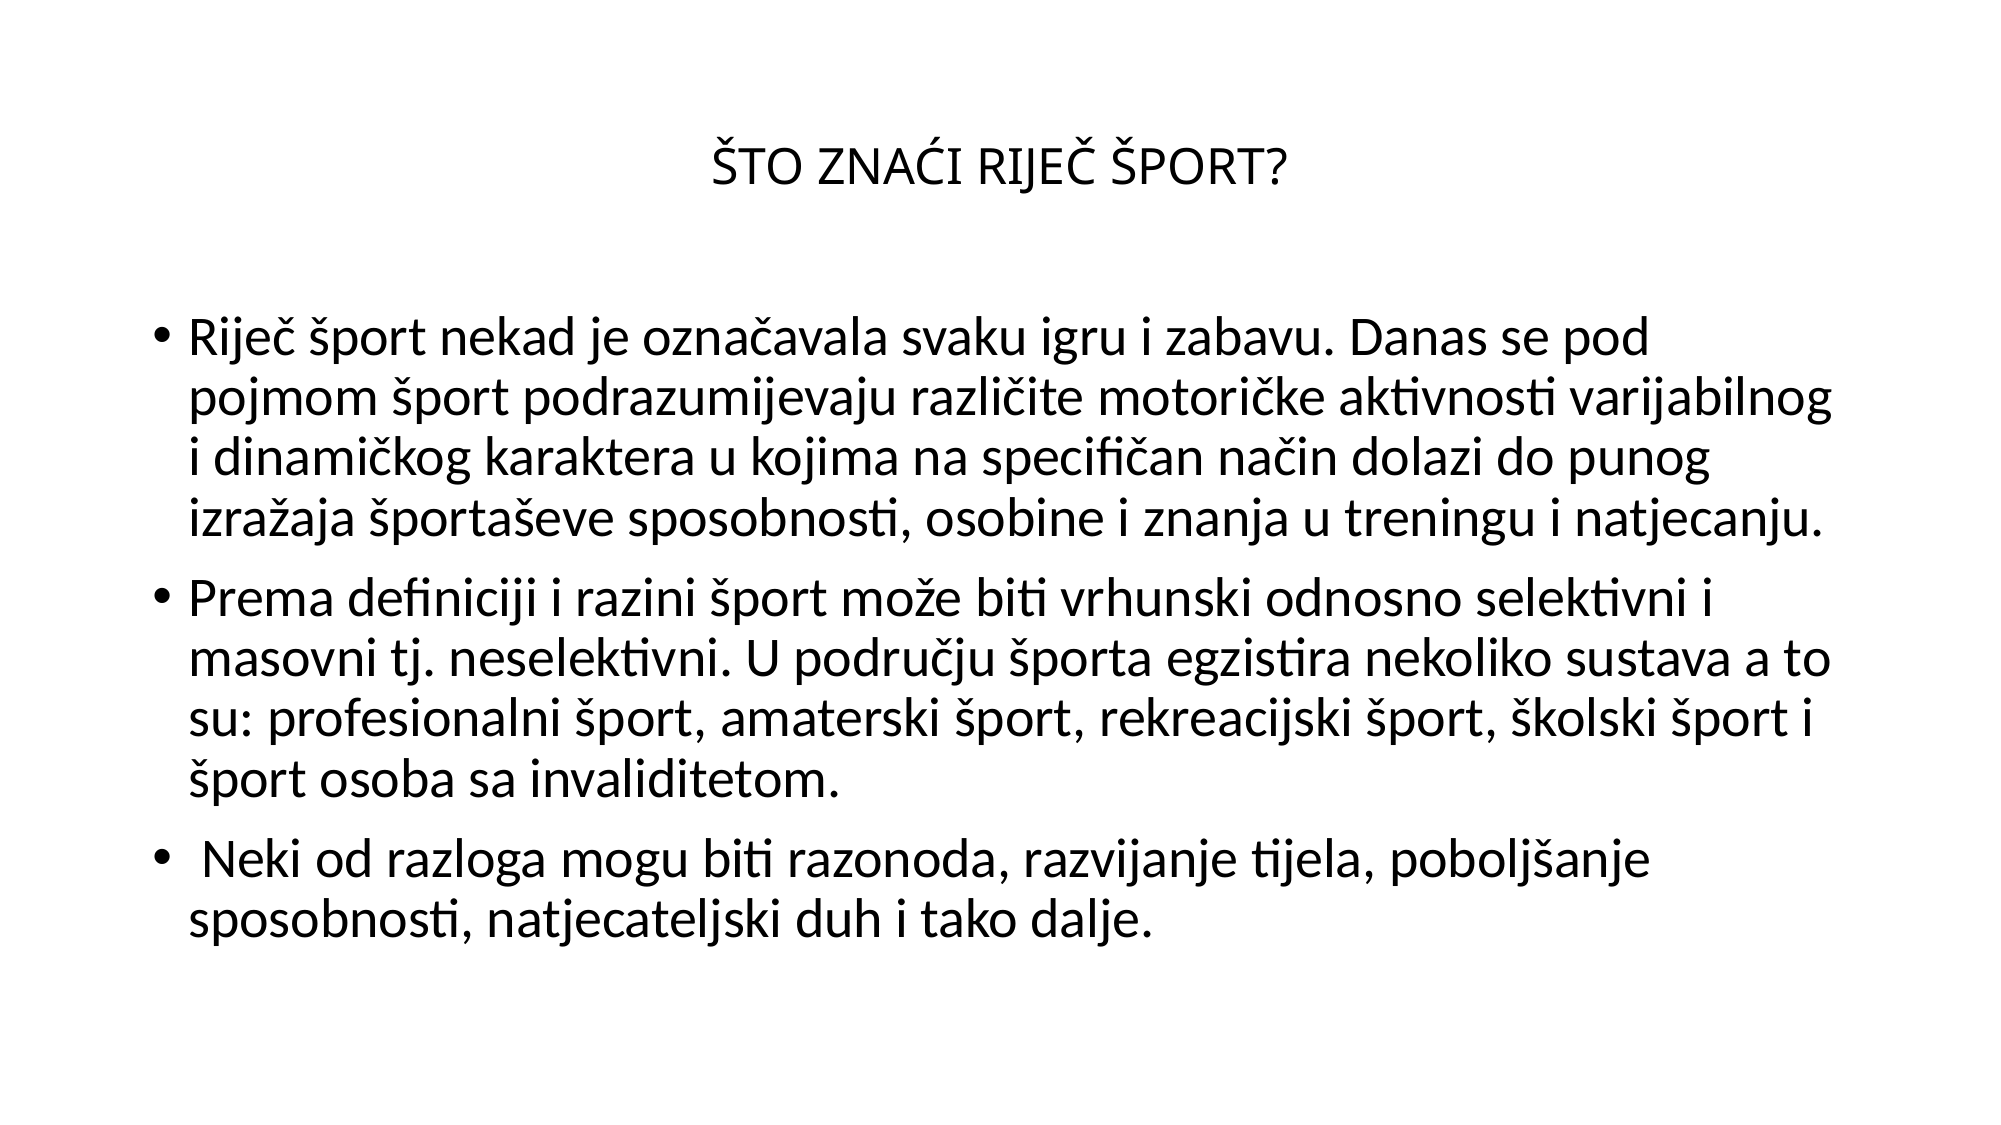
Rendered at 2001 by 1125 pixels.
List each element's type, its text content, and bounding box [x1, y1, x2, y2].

list Riječ šport nekad je označavala svaku igru i zabavu. Danas se pod pojmom šport podrazumijevaju različite motoričke aktivnosti varijabilnog i dinamičkog karaktera u kojima na specifičan način dolazi do punog izražaja športaševe sposobnosti, osobine i znanja u treningu i natjecanju. Prema definiciji i razini šport može biti vrhunski odnosno selektivni i masovni tj. neselektivni. U području športa egzistira nekoliko sustava a to su: profesionalni šport, amaterski šport, rekreacijski šport, školski šport i šport osoba sa invaliditetom. Neki od razloga mogu biti razonoda, razvijanje tijela, poboljšanje sposobnosti, natjecateljski duh i tako dalje. [137, 299, 1863, 1014]
title ŠTO ZNAĆI RIJEČ ŠPORT? [137, 59, 1863, 278]
